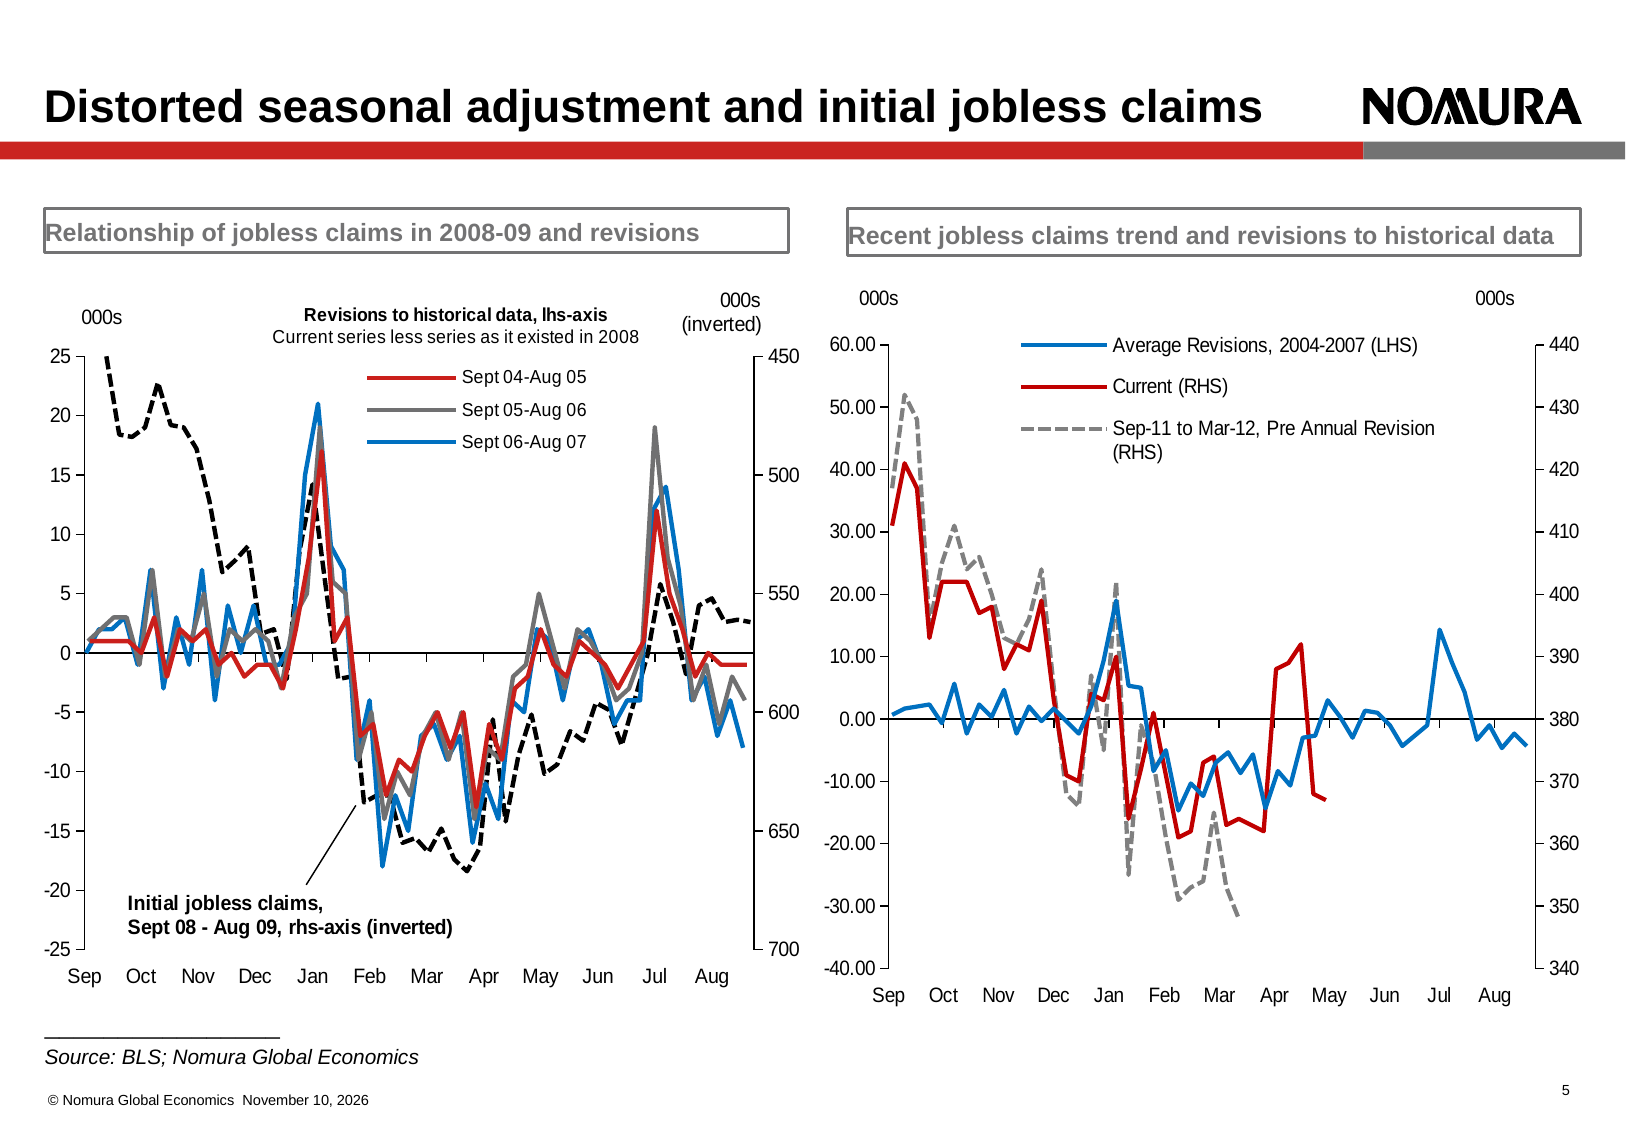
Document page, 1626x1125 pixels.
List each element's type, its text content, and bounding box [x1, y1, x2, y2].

list Relationship of jobless claims in 2008-09 and revisions [43, 207, 790, 254]
text_box © Nomura Global Economics May 11, 2012 [32, 1083, 652, 1125]
chart [43, 278, 801, 1012]
title Distorted seasonal adjustment and initial jobless claims [43, 9, 1297, 133]
text_box 4 [1209, 1073, 1585, 1111]
chart [823, 278, 1581, 1012]
text_box ________________ Source: BLS; Nomura Global Economics [44, 1035, 585, 1083]
list Recent jobless claims trend and revisions to historical data [846, 207, 1582, 257]
